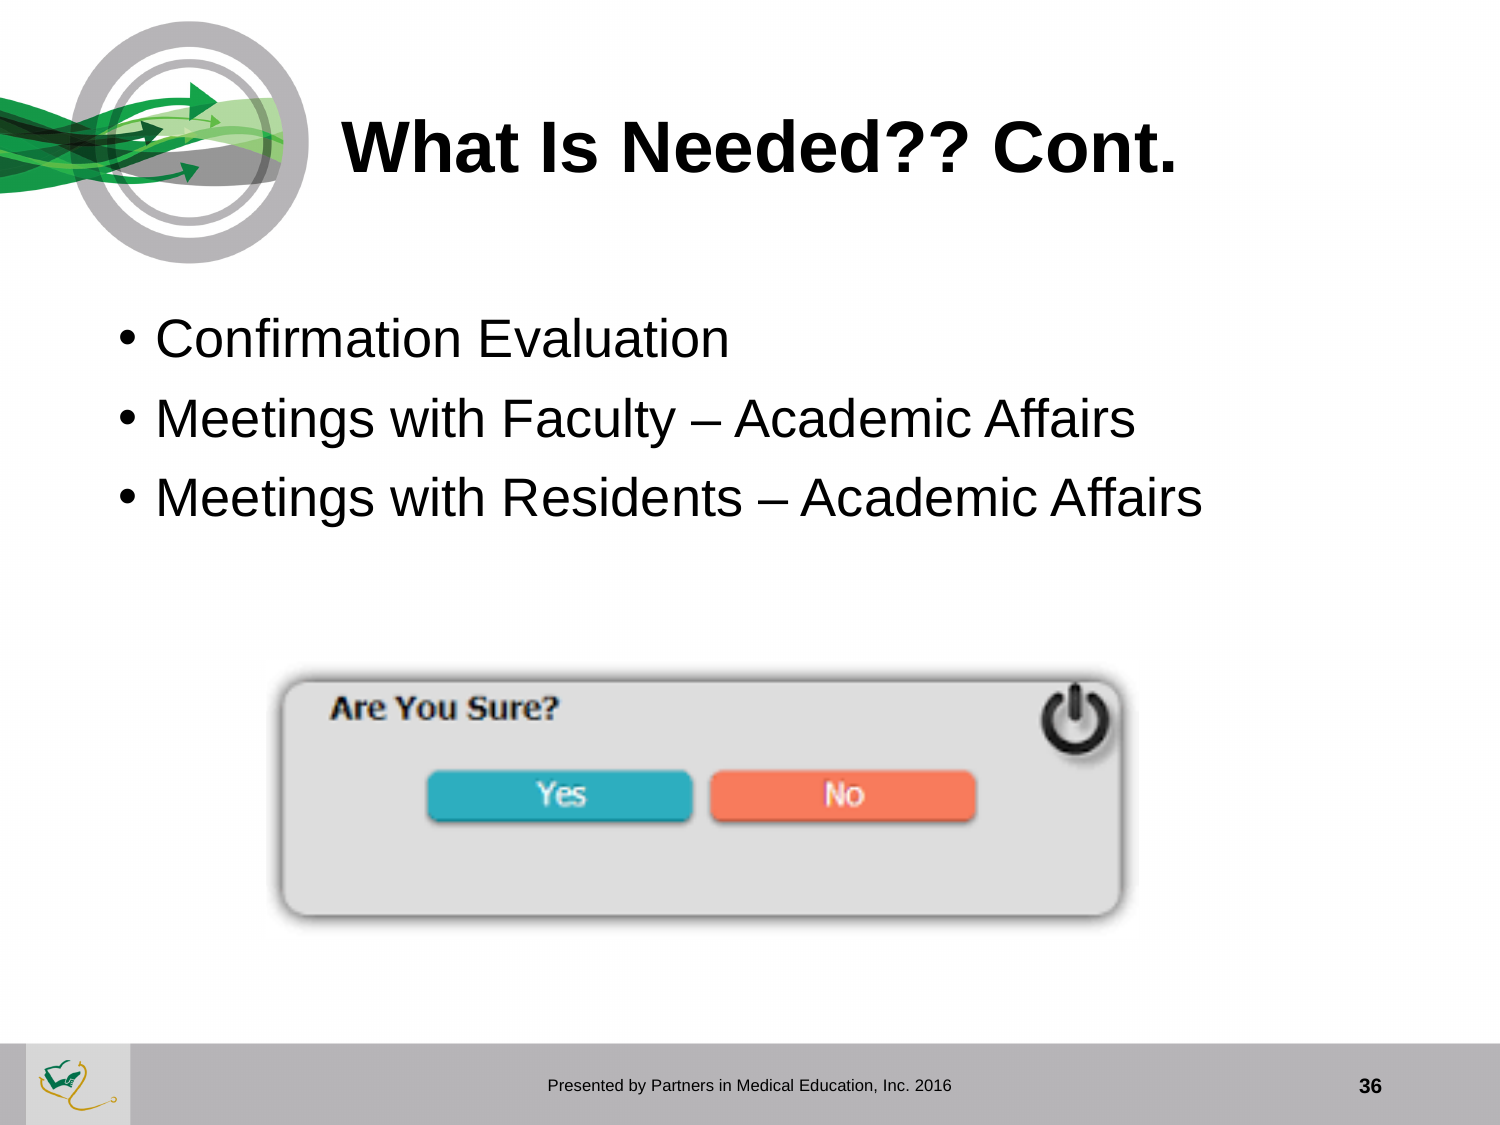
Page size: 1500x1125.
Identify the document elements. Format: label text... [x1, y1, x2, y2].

slide_number 36 [1059, 1055, 1397, 1116]
picture [0, 0, 1500, 1125]
list Confirmation Evaluation Meetings with Faculty – Academic Affairs Meetings with Residents – Academic Affairs [103, 303, 1397, 1032]
footer Presented by Partners in Medical Education, Inc. 2016 [496, 1055, 1004, 1116]
title What Is Needed?? Cont. [326, 40, 1397, 258]
